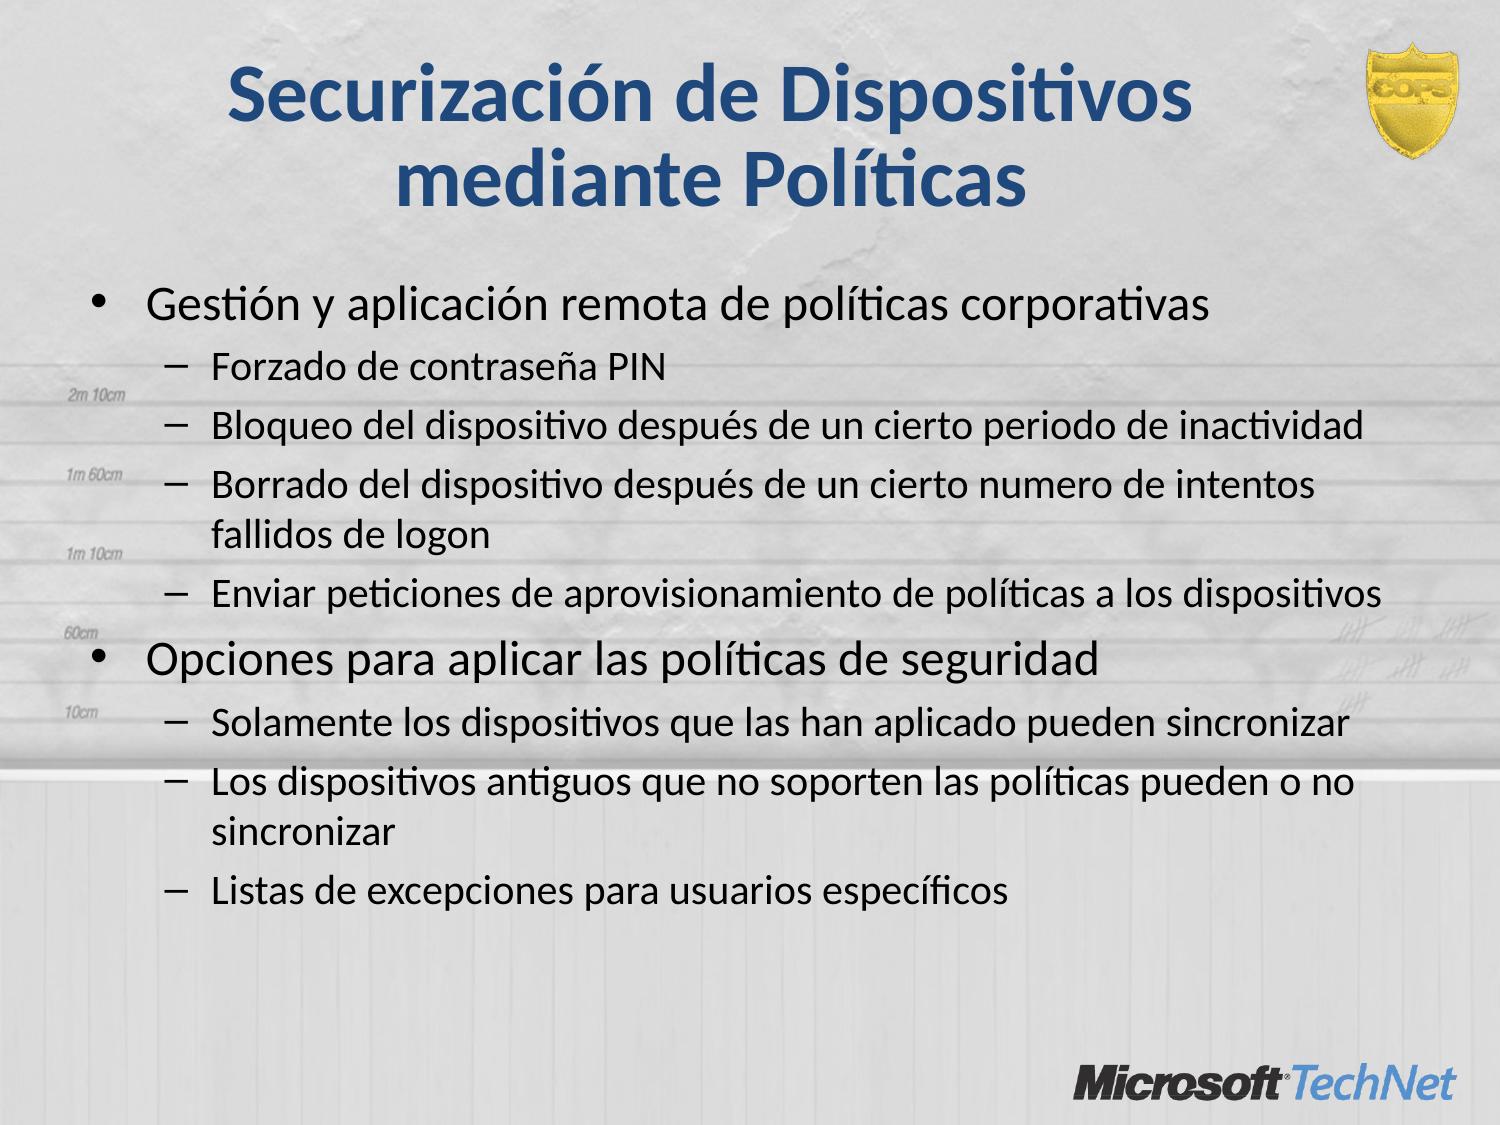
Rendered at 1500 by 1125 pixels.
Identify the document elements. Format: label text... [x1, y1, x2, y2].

title Securización de Dispositivos mediante Políticas [75, 45, 1348, 233]
list Gestión y aplicación remota de políticas corporativas Forzado de contraseña PIN Bloqueo del dispositivo después de un cierto periodo de inactividad Borrado del dispositivo después de un cierto numero de intentos fallidos de logon Enviar peticiones de aprovisionamiento de políticas a los dispositivos Opciones para aplicar las políticas de seguridad Solamente los dispositivos que las han aplicado pueden sincronizar Los dispositivos antiguos que no soporten las políticas pueden o no sincronizar Listas de excepciones para usuarios específicos [75, 262, 1425, 1005]
picture [0, 0, 1500, 1125]
